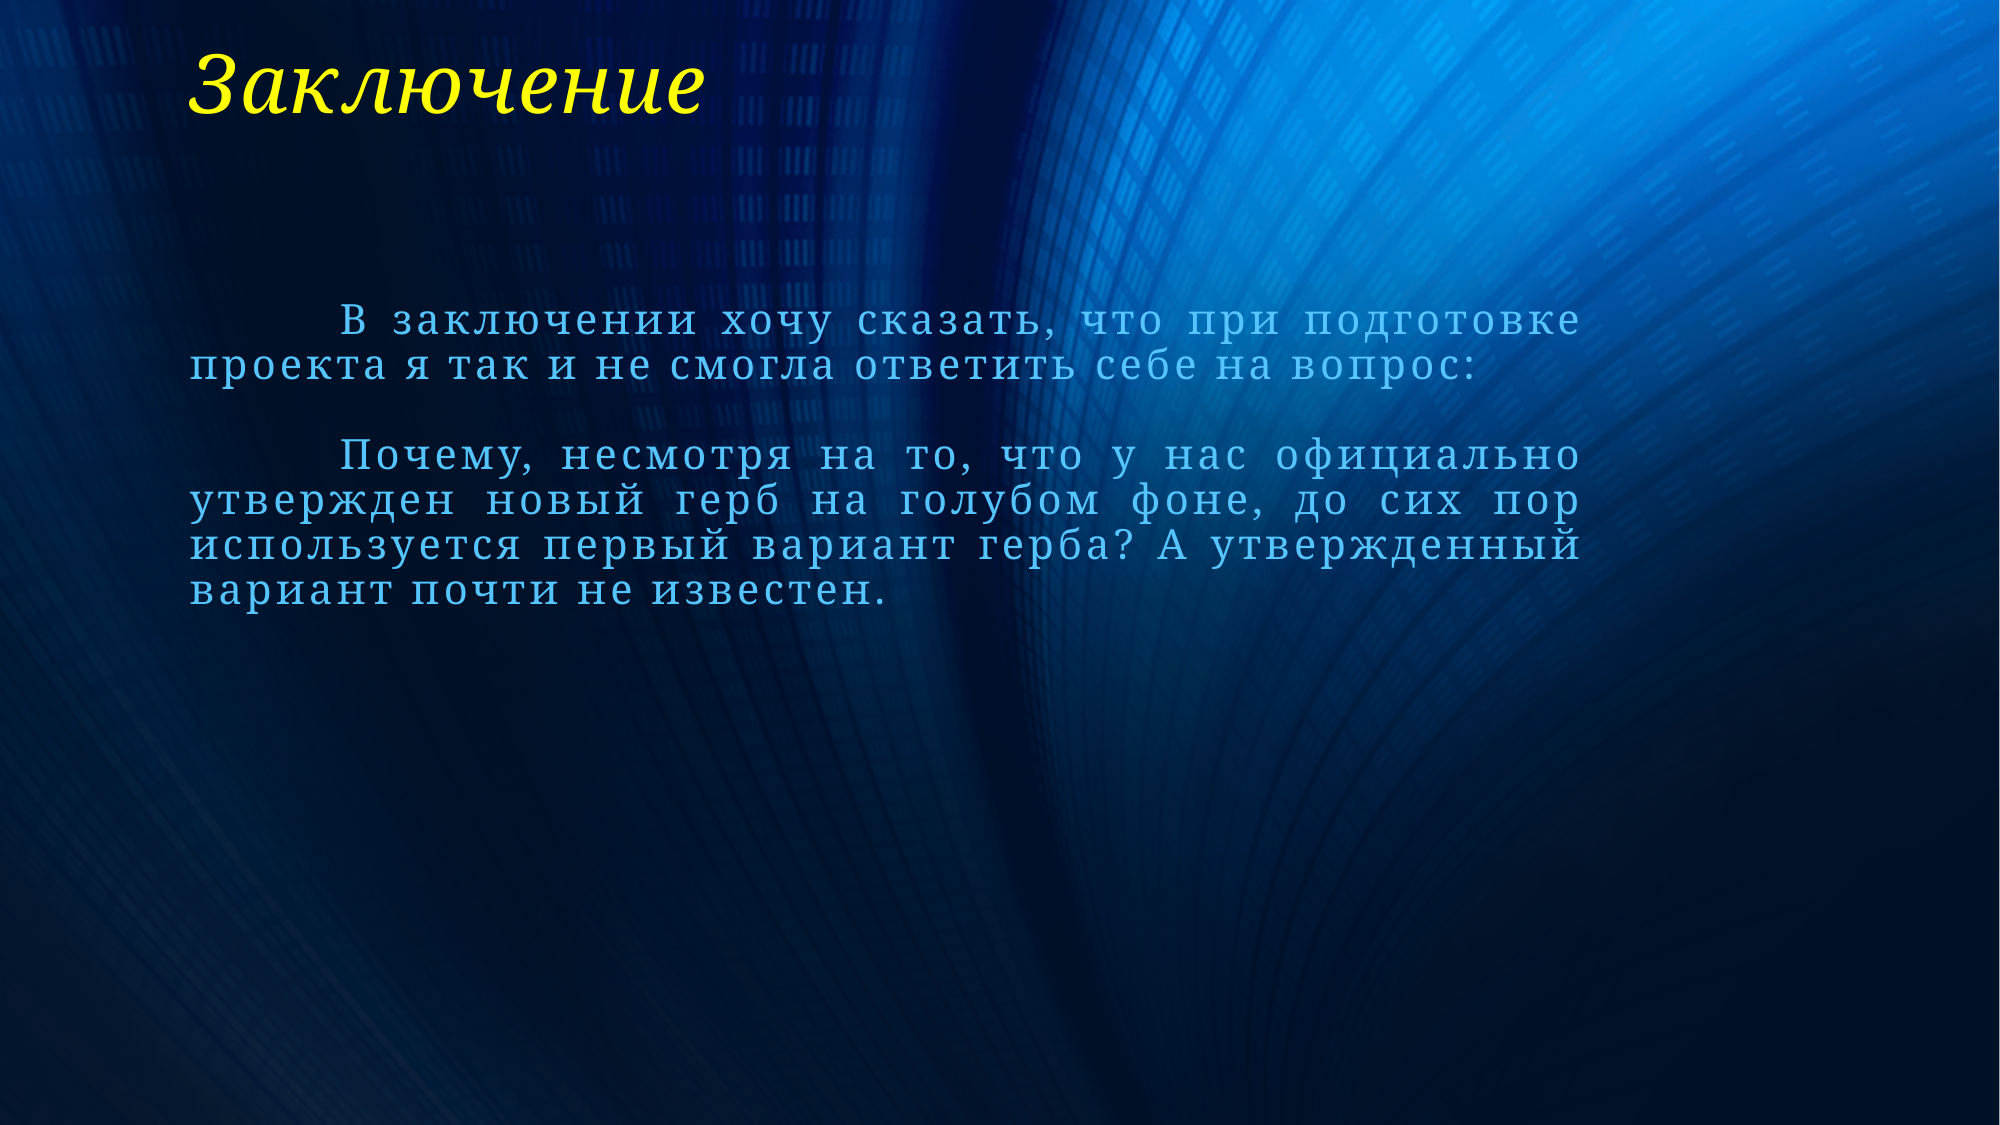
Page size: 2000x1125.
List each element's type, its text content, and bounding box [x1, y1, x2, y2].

picture [0, 0, 2000, 1125]
list В заключении хочу сказать, что при подготовке проекта я так и не смогла ответить себе на вопрос: Почему, несмотря на то, что у нас официально утвержден новый герб на голубом фоне, до сих пор используется первый вариант герба? А утвержденный вариант почти не известен. [174, 290, 1600, 988]
title Заключение [173, 42, 1366, 138]
